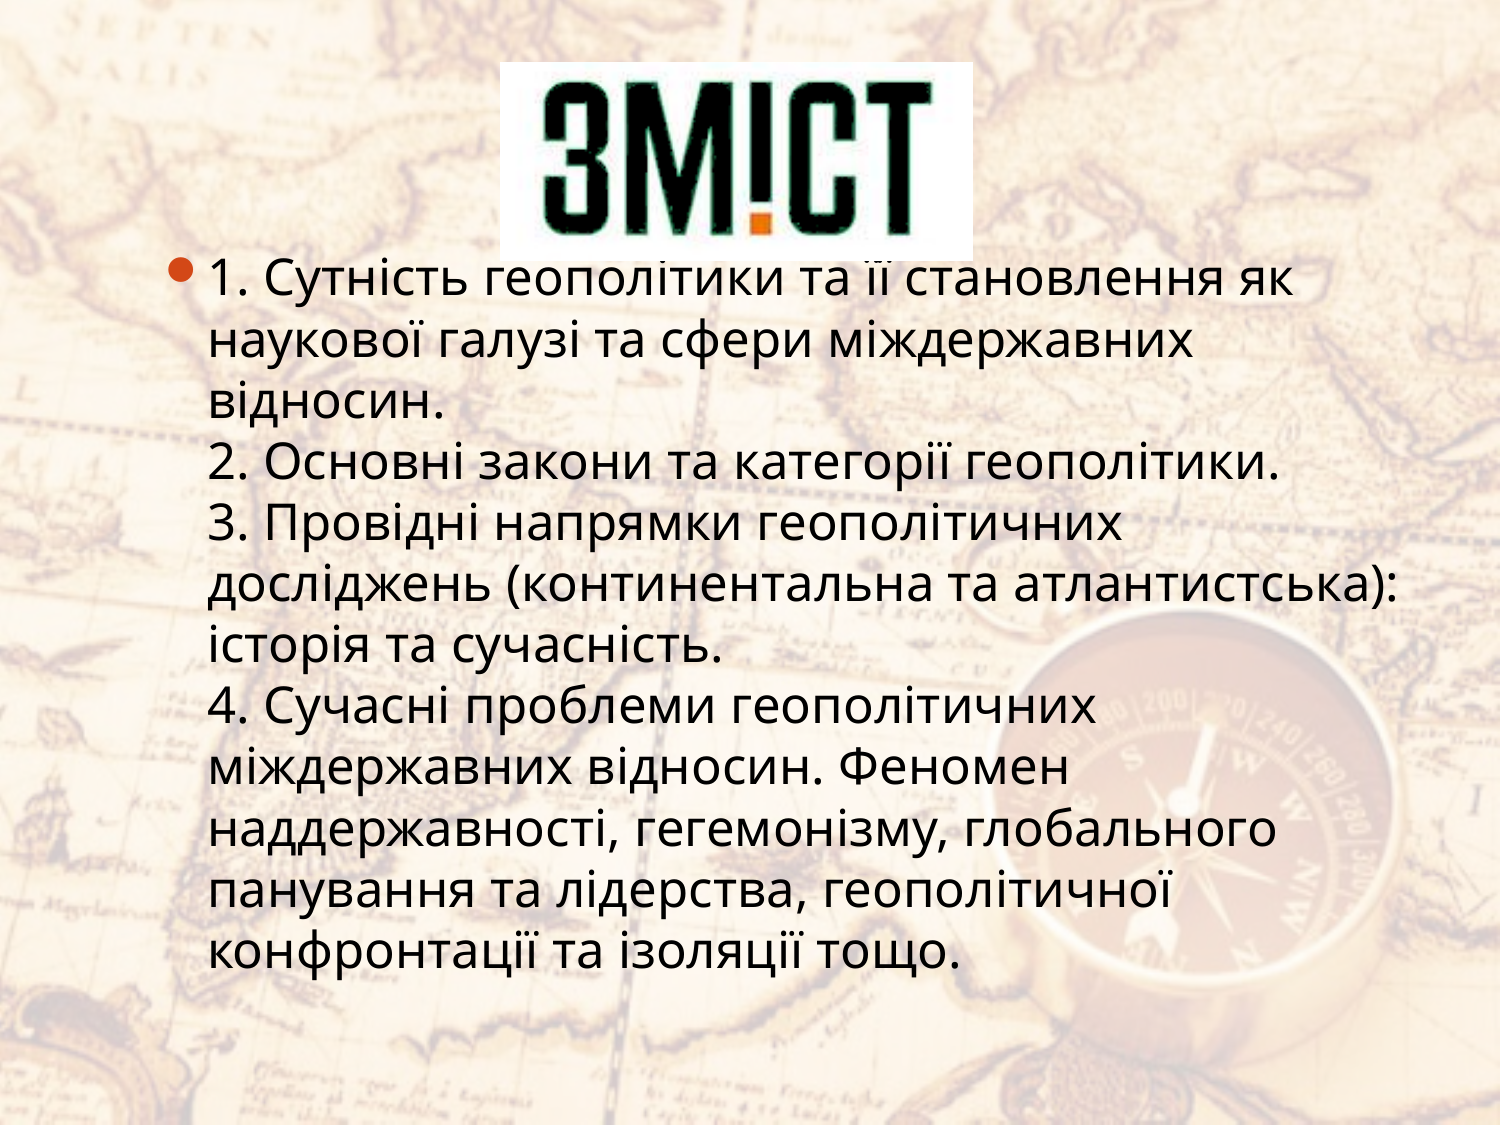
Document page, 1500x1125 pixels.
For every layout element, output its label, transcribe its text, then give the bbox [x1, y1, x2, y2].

list 1. Сутність геополітики та її становлення як наукової галузі та сфери міждержавних відносин. 2. Основні закони та категорії геополітики. 3. Провідні напрямки геополітичних досліджень (континентальна та атлантистська): історія та сучасність. 4. Сучасні проблеми геополітичних міждержавних відносин. Феномен наддержавності, гегемонізму, глобального панування та лідерства, геополітичної конфронтації та ізоляції тощо. [150, 237, 1425, 988]
picture [499, 62, 974, 261]
